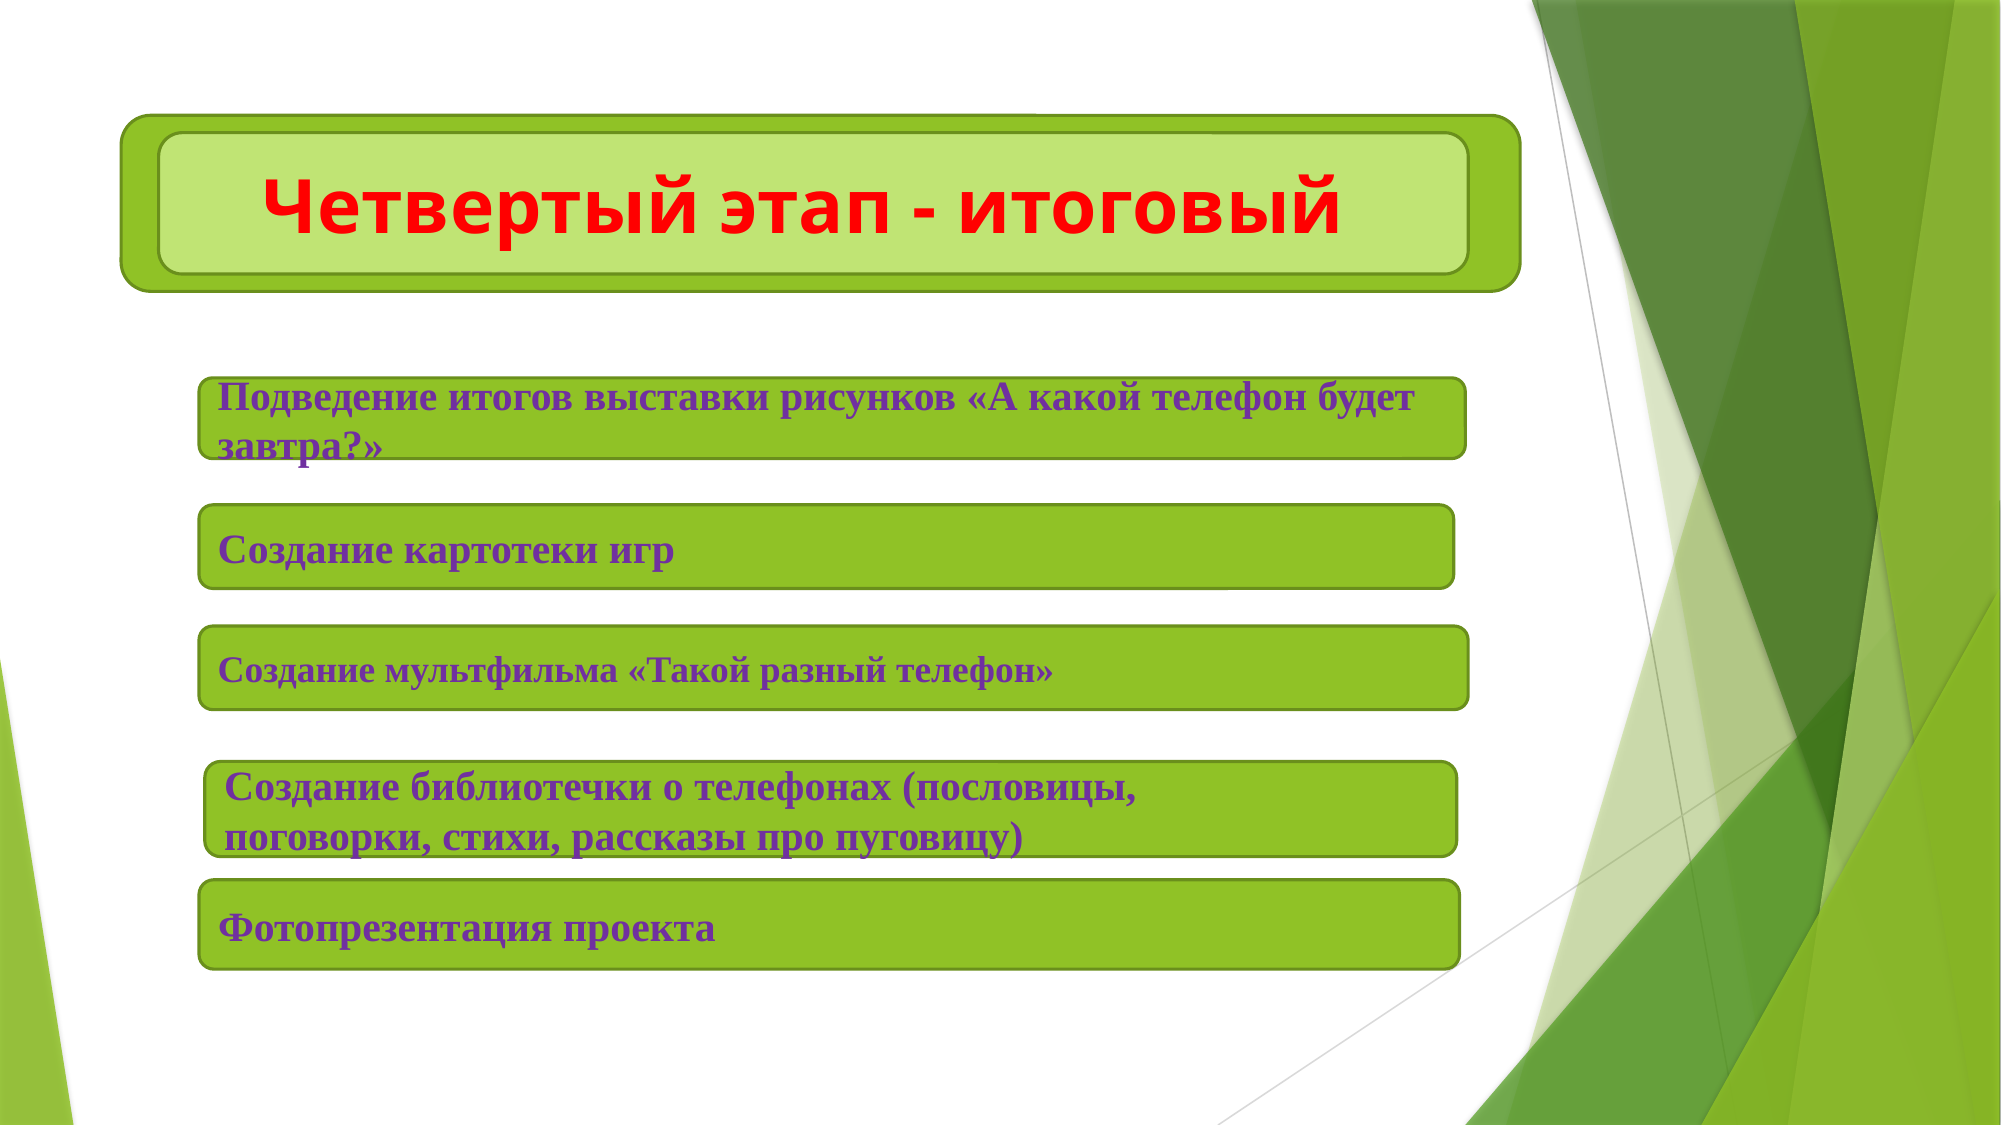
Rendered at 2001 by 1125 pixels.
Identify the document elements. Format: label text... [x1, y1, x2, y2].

text_box Создание картотеки игр [197, 503, 1456, 591]
text_box Создание мультфильма «Такой разный телефон» [197, 624, 1470, 712]
text_box Четвертый этап - итоговый [156, 131, 1470, 276]
text_box Создание библиотечки о телефонах (пословицы, поговорки, стихи, рассказы про пуговицу) [203, 759, 1459, 859]
text_box [119, 113, 1522, 293]
text_box Фотопрезентация проекта [197, 878, 1462, 971]
text_box Подведение итогов выставки рисунков «А какой телефон будет завтра?» [197, 376, 1467, 461]
